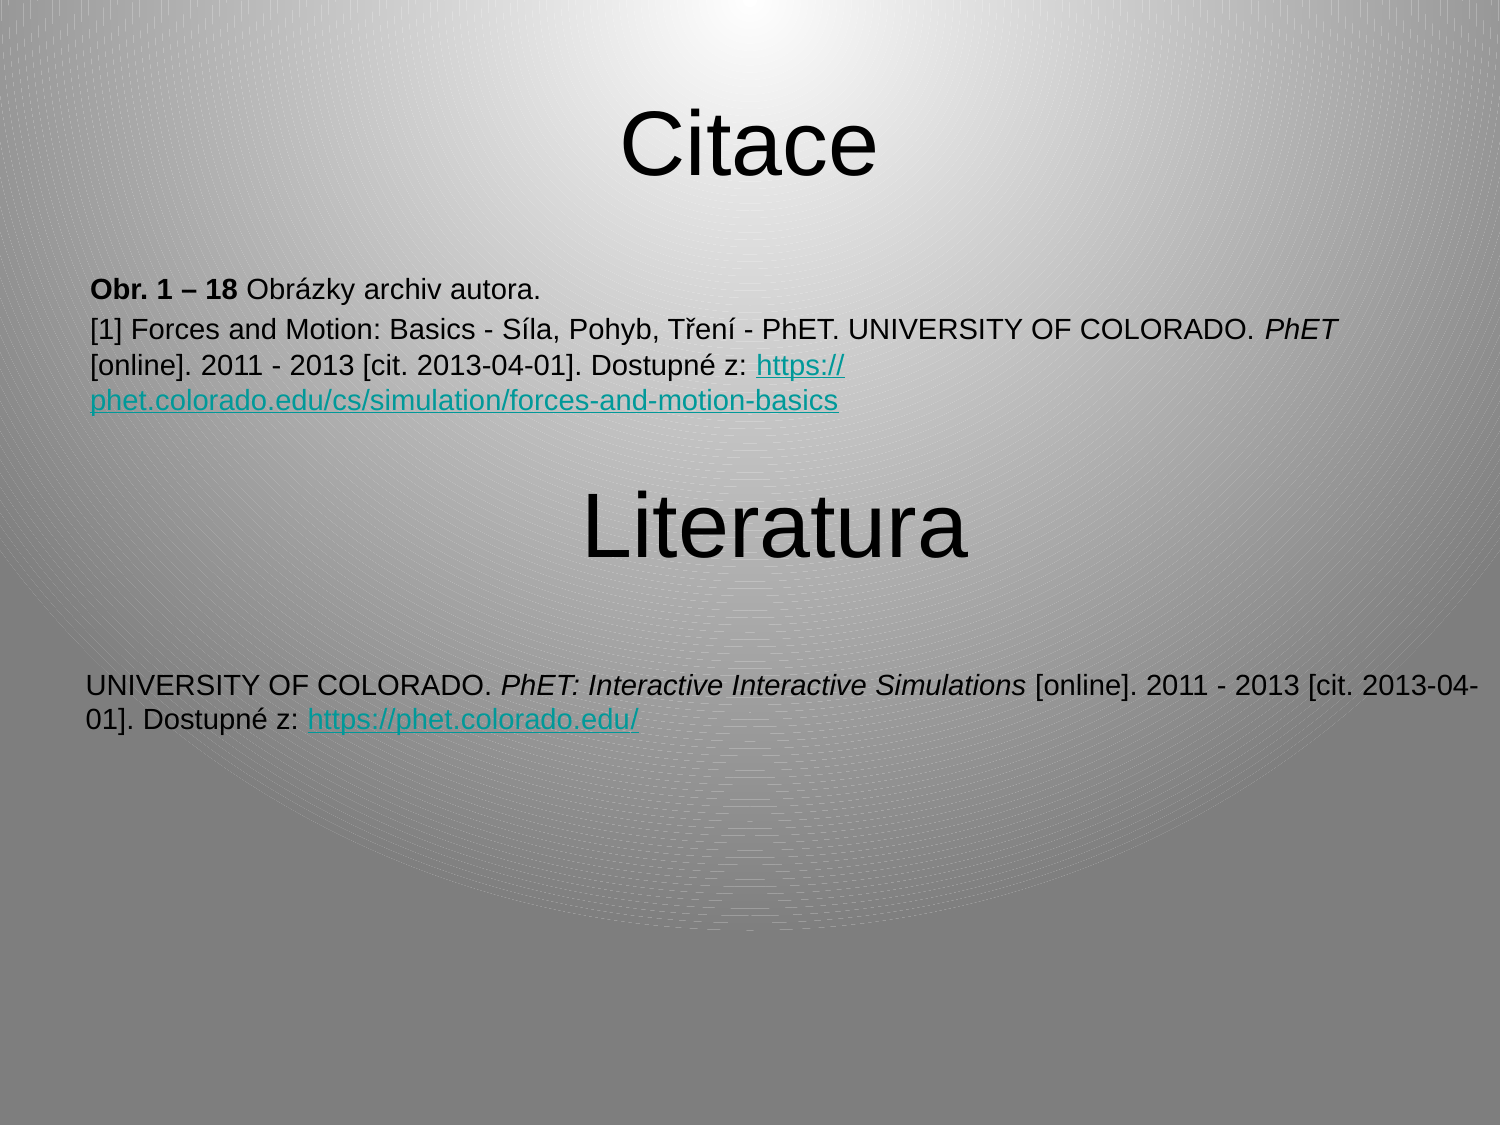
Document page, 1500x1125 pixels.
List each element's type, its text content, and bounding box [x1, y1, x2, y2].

list Obr. 1 – 18 Obrázky archiv autora. [1] Forces and Motion: Basics - Síla, Pohyb, Tření - PhET. UNIVERSITY OF COLORADO. PhET [online]. 2011 - 2013 [cit. 2013-04-01]. Dostupné z: https://phet.colorado.edu/cs/simulation/forces-and-motion-basics [75, 262, 1425, 427]
text_box Literatura [99, 426, 1450, 615]
title Citace [75, 45, 1425, 233]
text_box UNIVERSITY OF COLORADO. PhET: Interactive Interactive Simulations [online]. 2011 - 2013 [cit. 2013-04-01]. Dostupné z: https://phet.colorado.edu/ [70, 658, 1500, 744]
